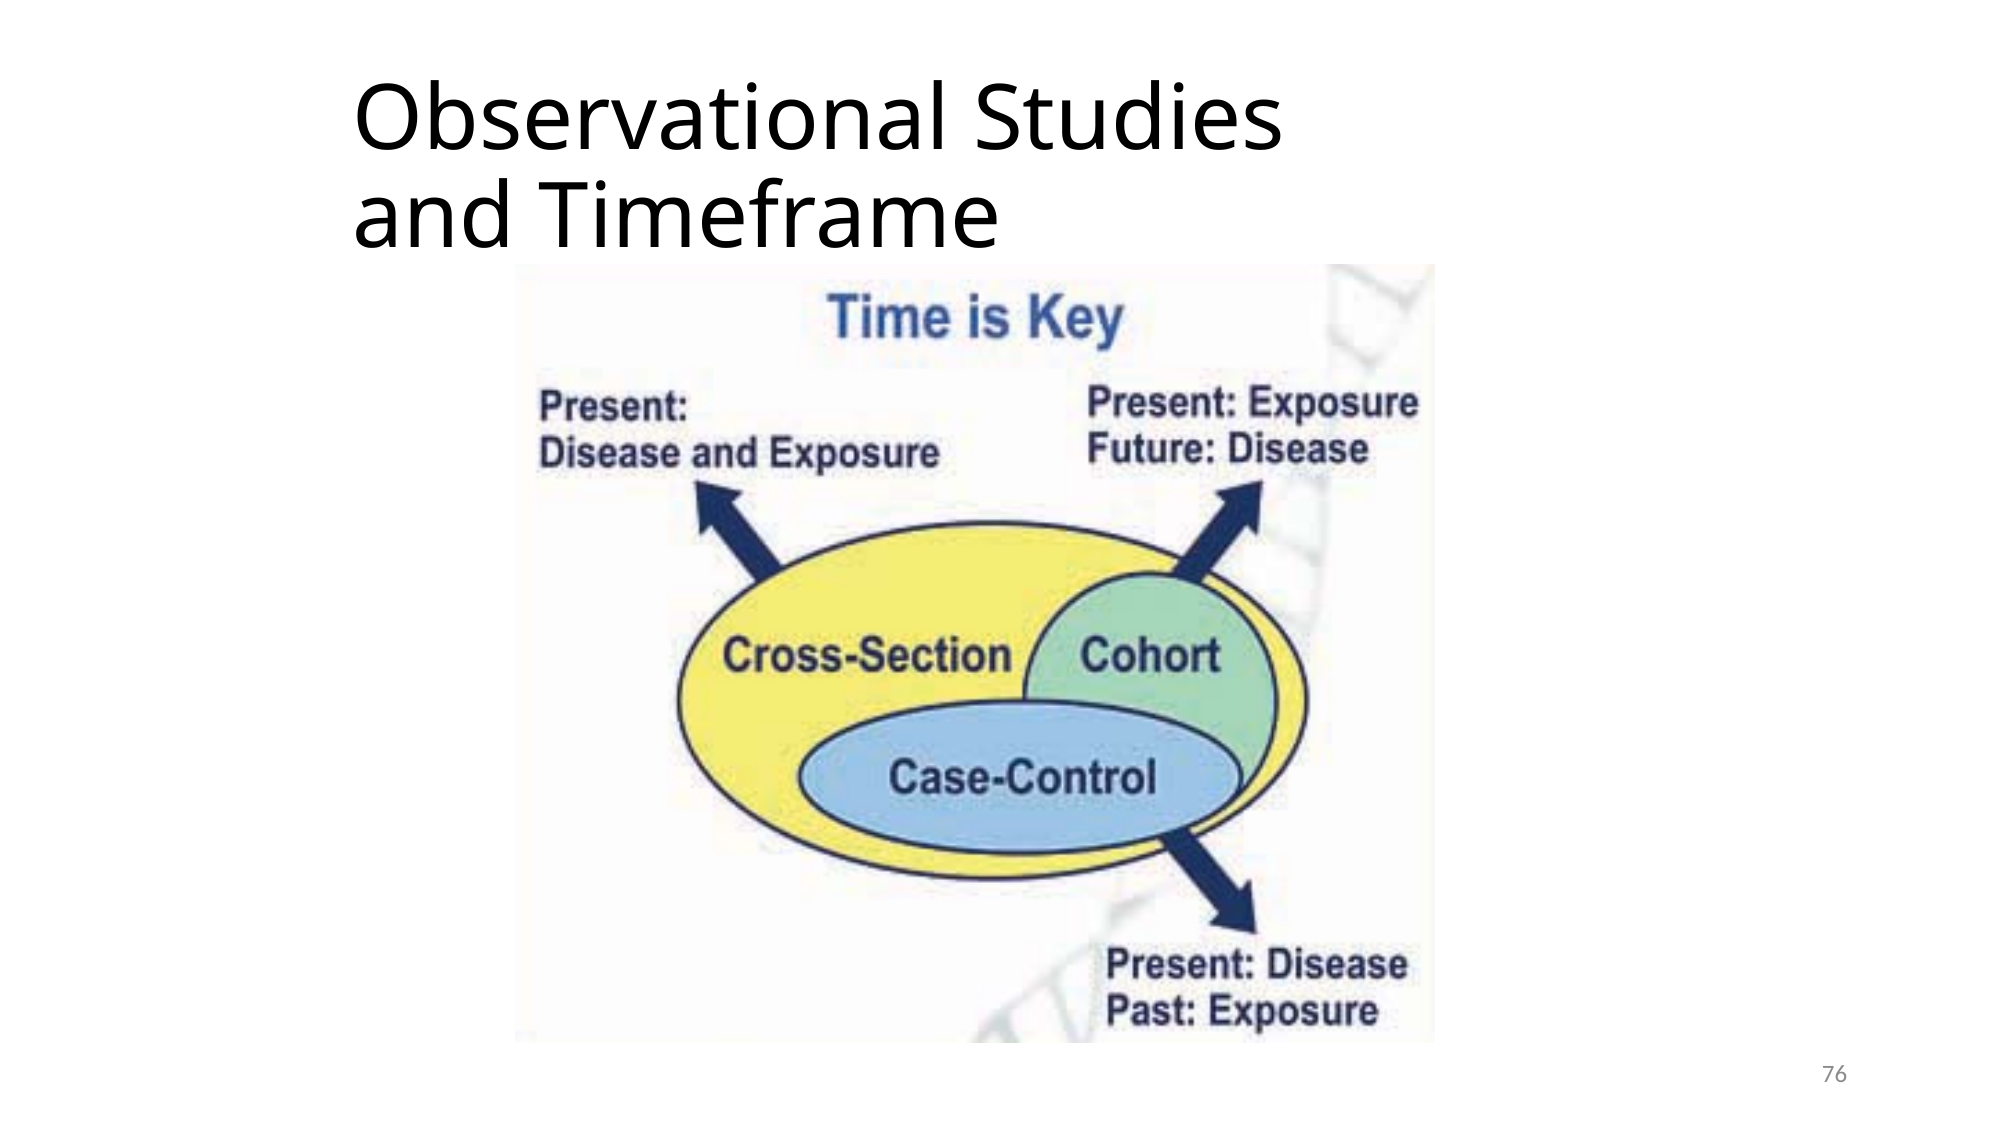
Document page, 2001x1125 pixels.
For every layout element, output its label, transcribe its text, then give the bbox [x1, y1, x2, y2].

picture [515, 264, 1435, 1043]
title Observational Studies and Timeframe [337, 62, 1613, 275]
slide_number 76 [1412, 1042, 1863, 1103]
